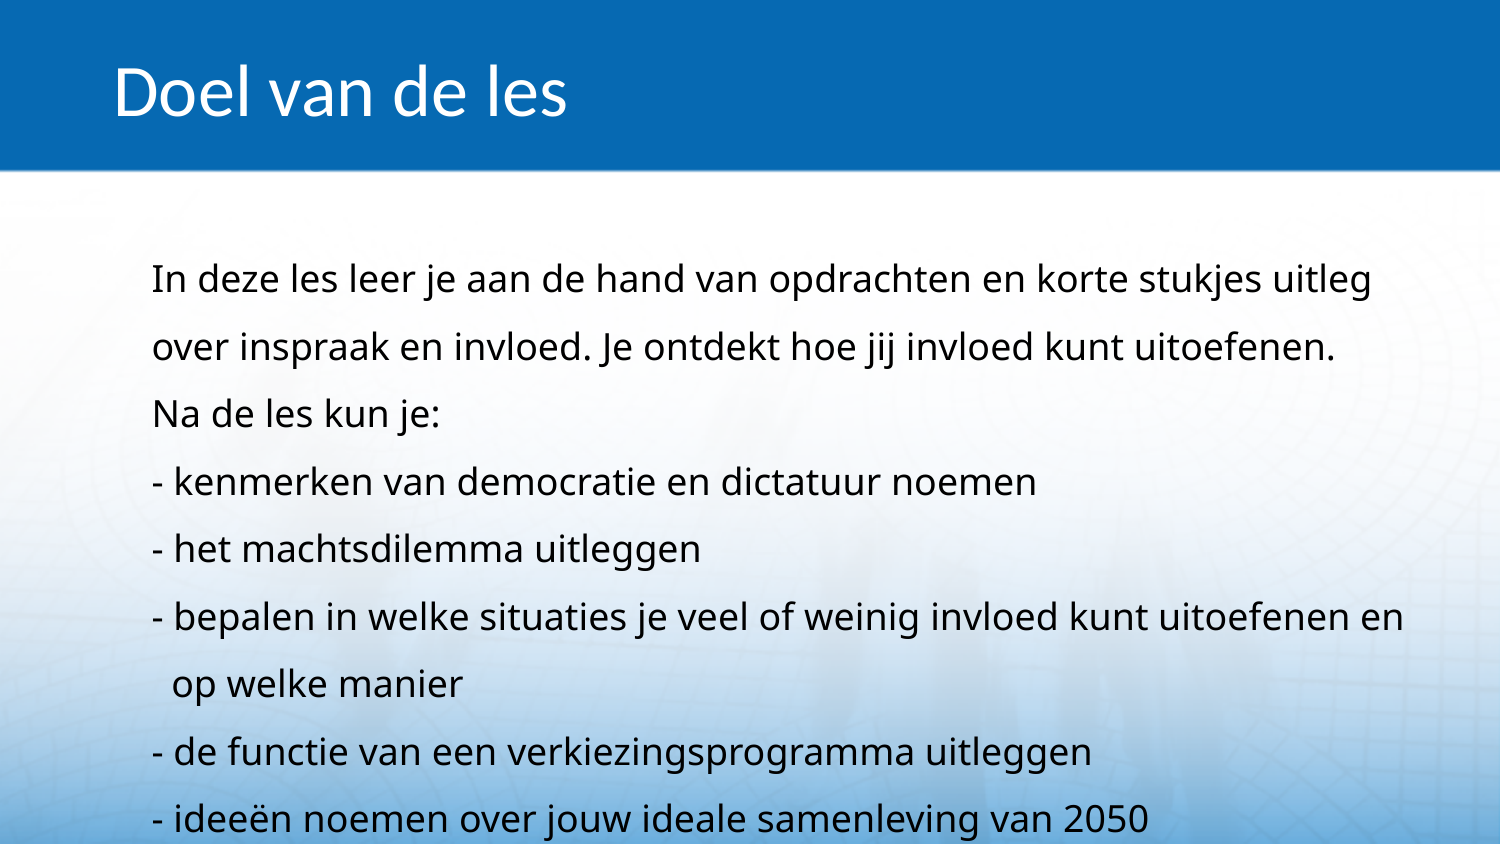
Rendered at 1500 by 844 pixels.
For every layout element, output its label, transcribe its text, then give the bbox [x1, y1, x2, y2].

title Doel van de les [98, 33, 1409, 139]
list In deze les leer je aan de hand van opdrachten en korte stukjes uitleg over inspraak en invloed. Je ontdekt hoe jij invloed kunt uitoefenen. Na de les kun je: - kenmerken van democratie en dictatuur noemen - het machtsdilemma uitleggen - bepalen in welke situaties je veel of weinig invloed kunt uitoefenen en op welke manier - de functie van een verkiezingsprogramma uitleggen - ideeën noemen over jouw ideale samenleving van 2050 [61, 157, 1459, 810]
picture [0, 0, 1500, 844]
